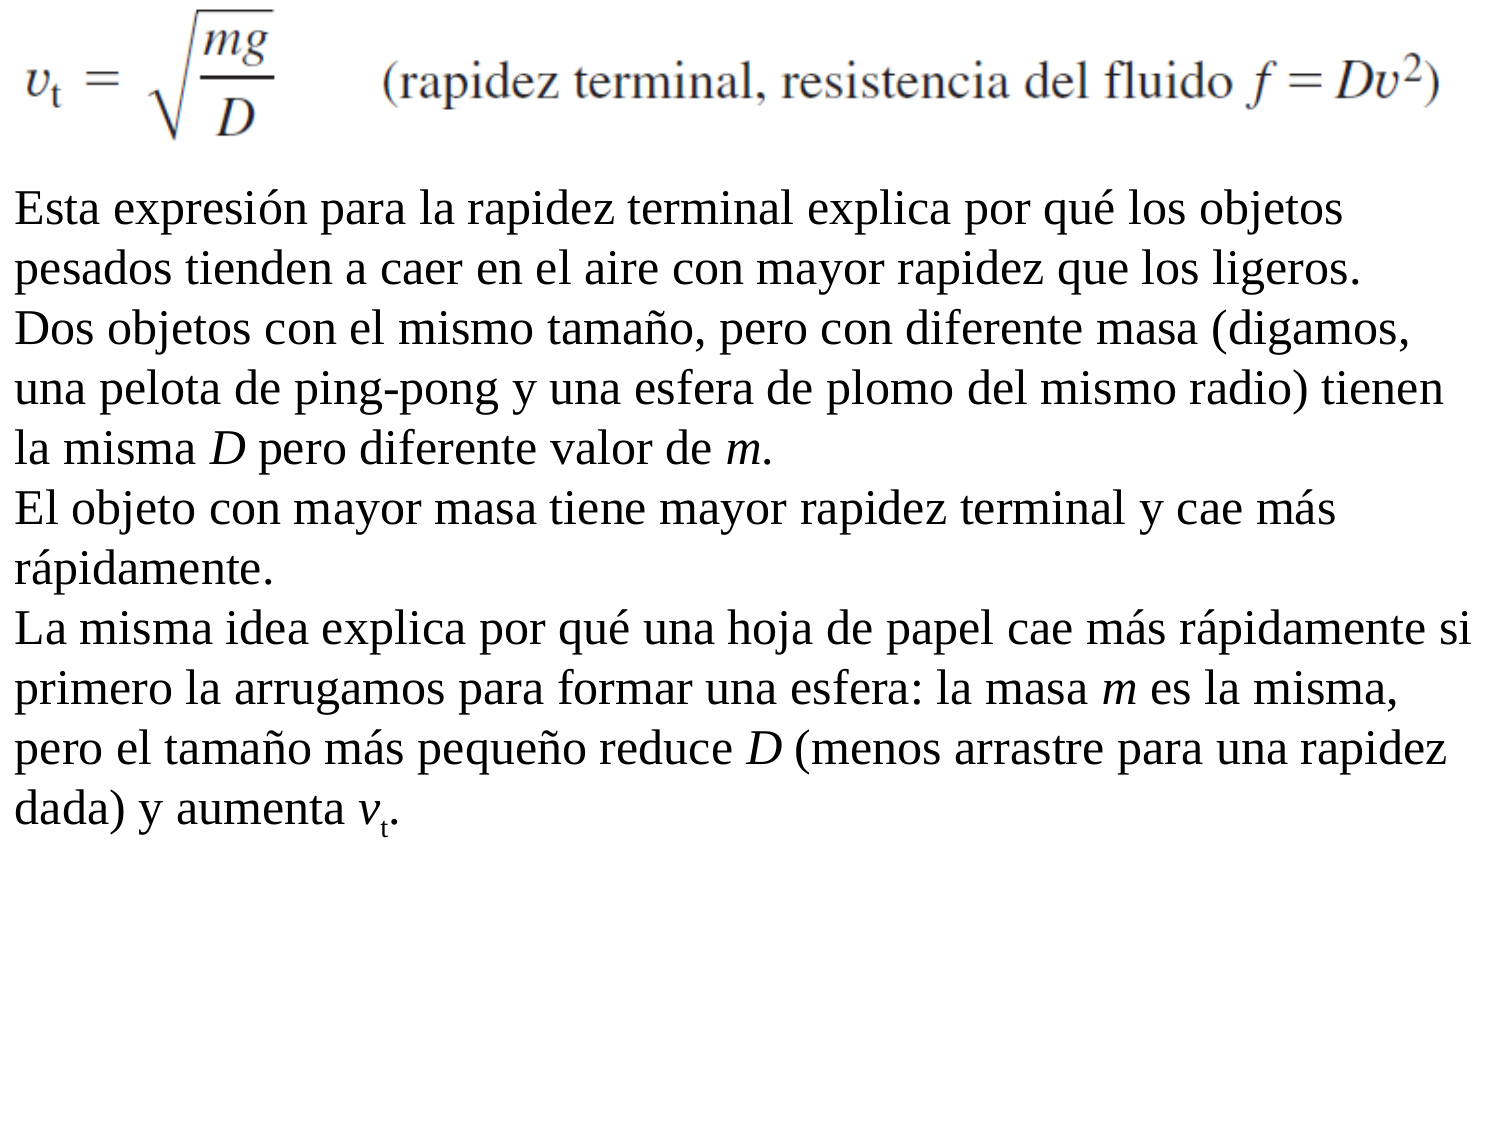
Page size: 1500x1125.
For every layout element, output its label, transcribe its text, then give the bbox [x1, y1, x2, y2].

picture [0, 0, 1500, 168]
text_box Esta expresión para la rapidez terminal explica por qué los objetos pesados tienden a caer en el aire con mayor rapidez que los ligeros. Dos objetos con el mismo tamaño, pero con diferente masa (digamos, una pelota de ping-pong y una esfera de plomo del mismo radio) tienen la misma D pero diferente valor de m. El objeto con mayor masa tiene mayor rapidez terminal y cae más rápidamente. La misma idea explica por qué una hoja de papel cae más rápidamente si primero la arrugamos para formar una esfera: la masa m es la misma, pero el tamaño más pequeño reduce D (menos arrastre para una rapidez dada) y aumenta vt. [0, 175, 1500, 911]
